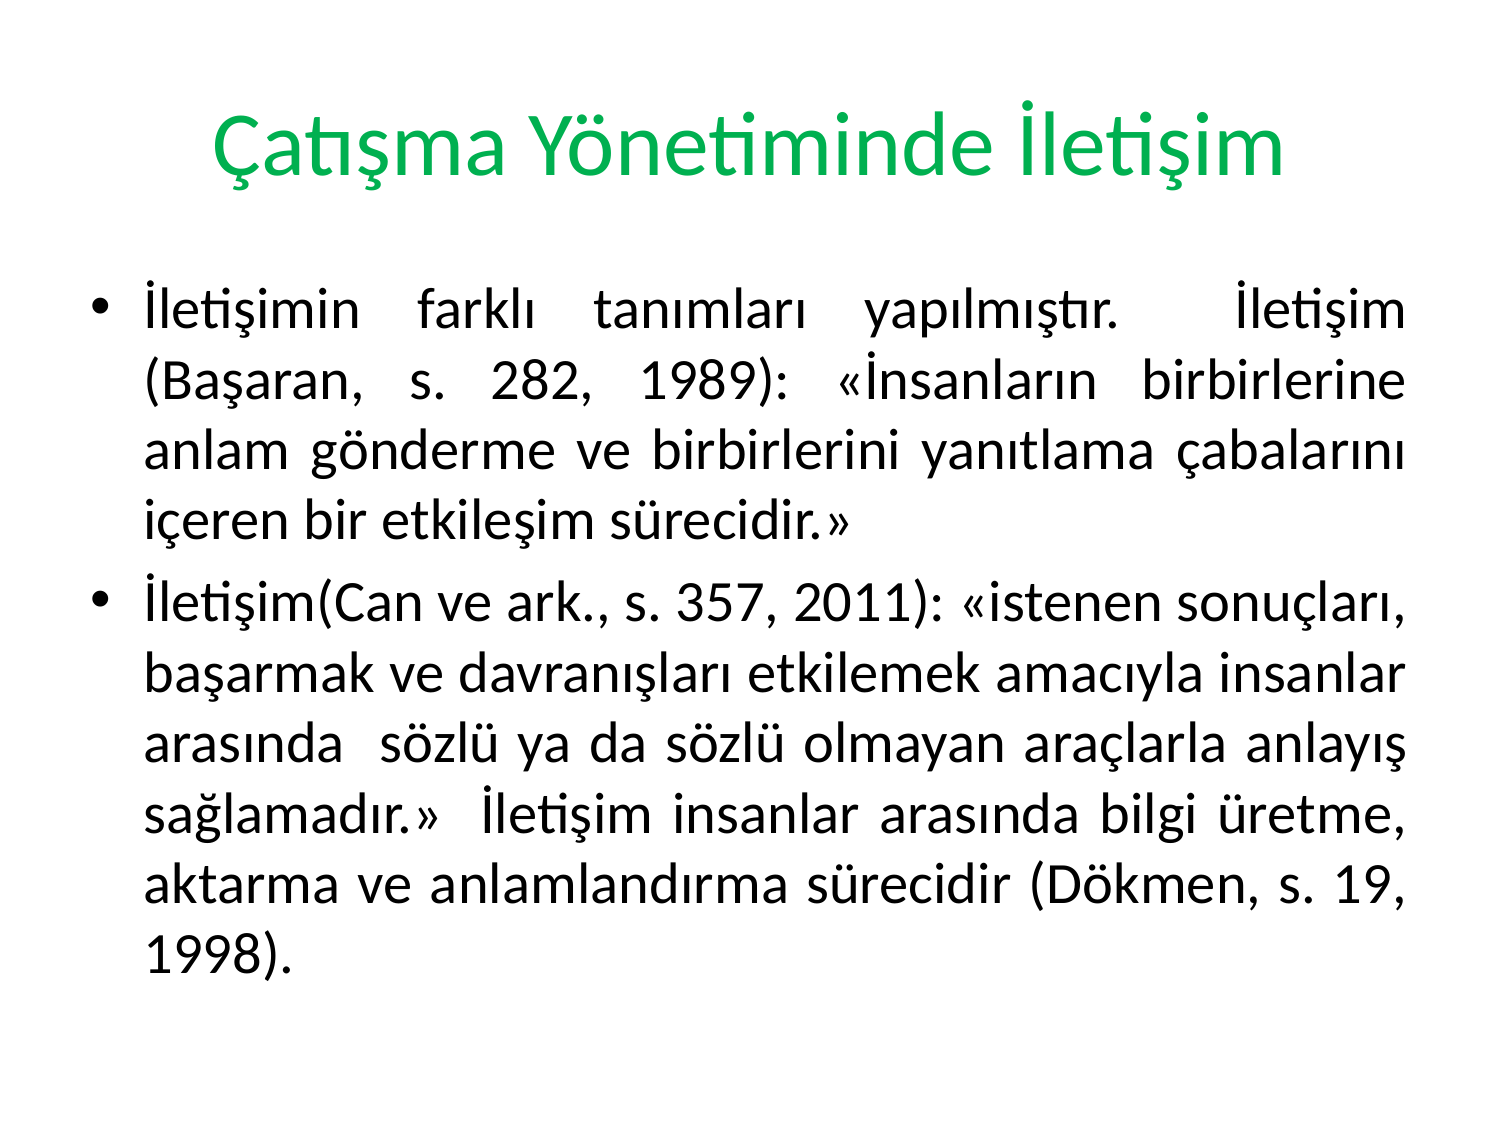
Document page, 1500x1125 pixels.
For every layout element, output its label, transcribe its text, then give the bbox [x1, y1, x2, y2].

list İletişimin farklı tanımları yapılmıştır. İletişim (Başaran, s. 282, 1989): «İnsanların birbirlerine anlam gönderme ve birbirlerini yanıtlama çabalarını içeren bir etkileşim sürecidir.» İletişim(Can ve ark., s. 357, 2011): «istenen sonuçları, başarmak ve davranışları etkilemek amacıyla insanlar arasında sözlü ya da sözlü olmayan araçlarla anlayış sağlamadır.» İletişim insanlar arasında bilgi üretme, aktarma ve anlamlandırma sürecidir (Dökmen, s. 19, 1998). [75, 262, 1425, 1005]
title Çatışma Yönetiminde İletişim [75, 45, 1425, 233]
